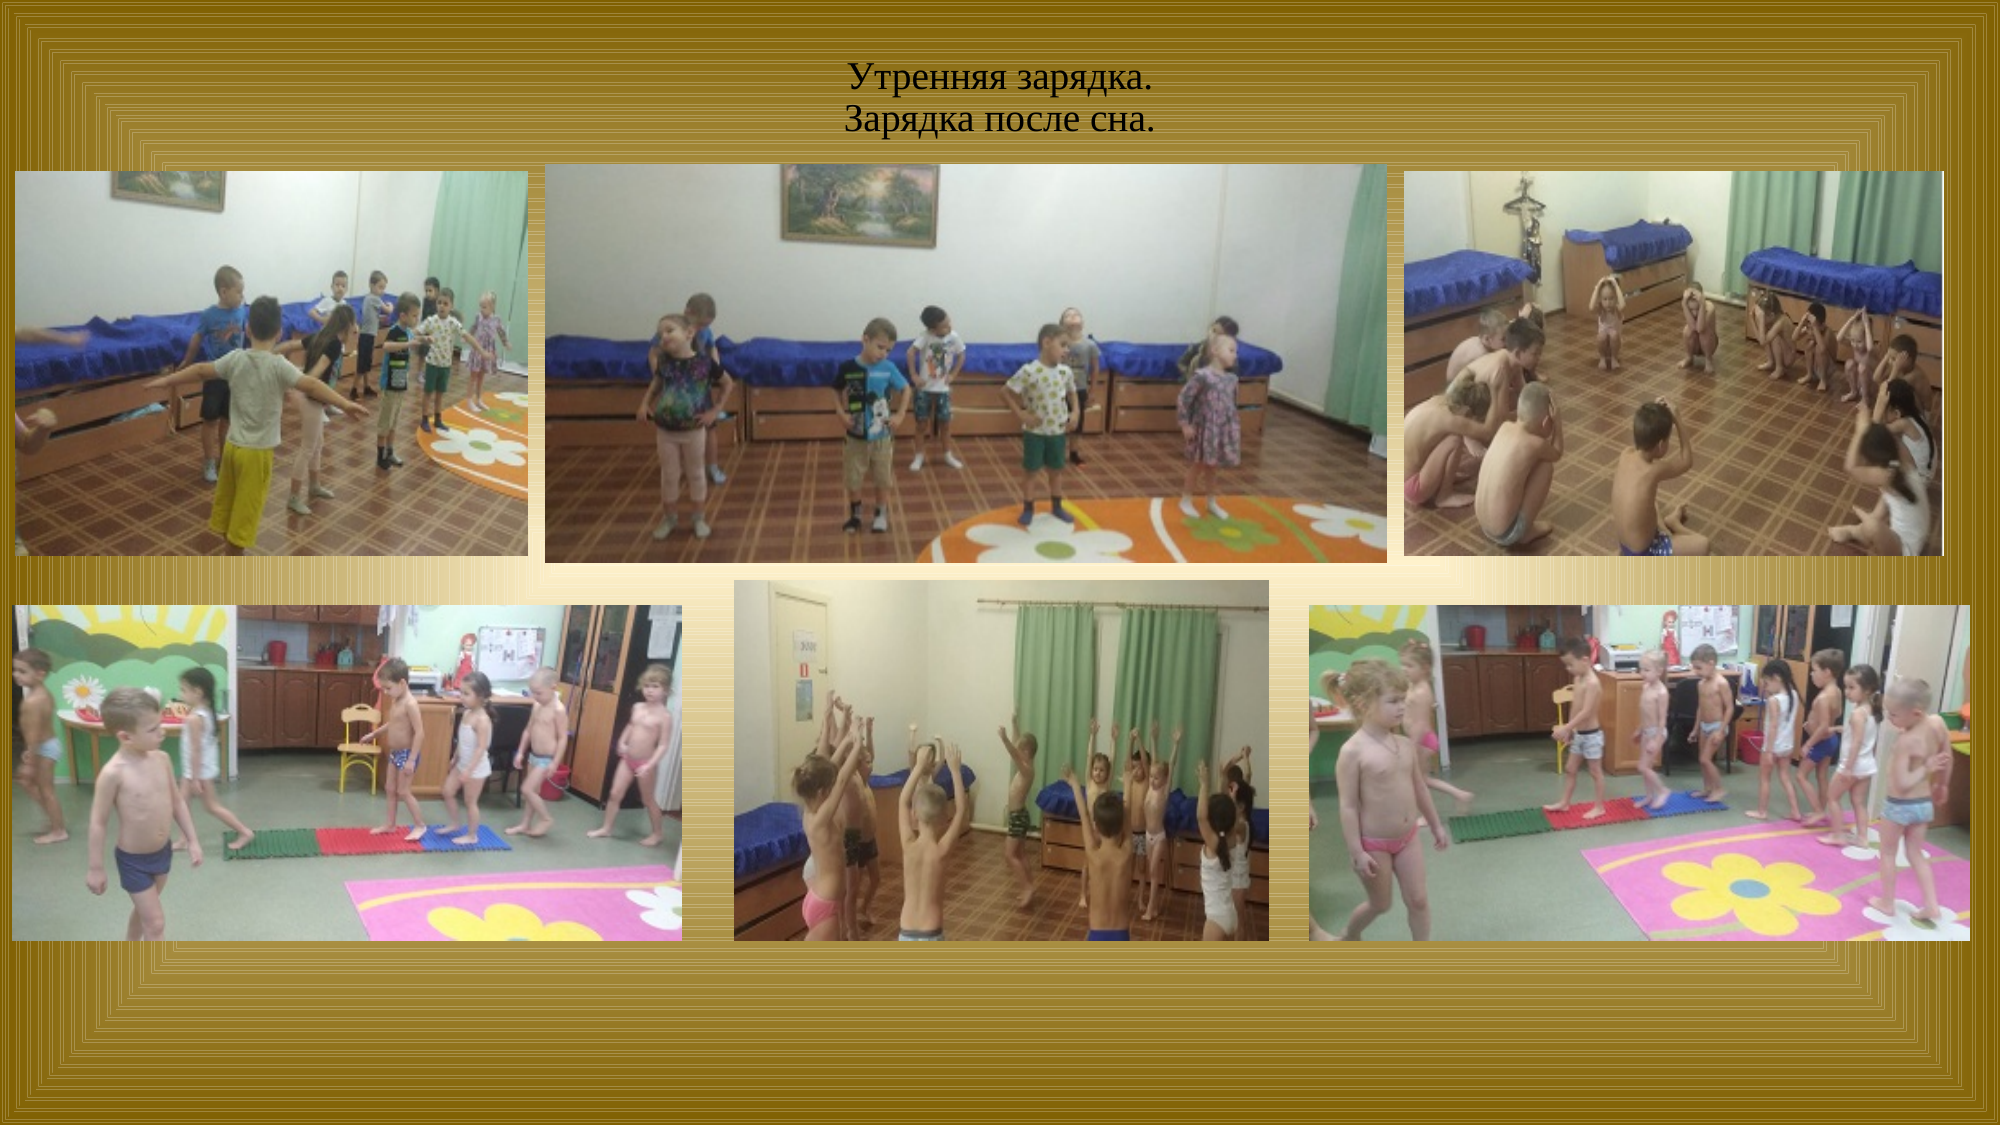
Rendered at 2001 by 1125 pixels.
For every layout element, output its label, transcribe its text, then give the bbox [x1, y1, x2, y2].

title Утренняя зарядка. Зарядка после сна. [137, 47, 1863, 149]
picture [15, 171, 528, 556]
picture [544, 164, 1387, 563]
picture [734, 580, 1269, 942]
picture [12, 604, 682, 942]
picture [1404, 171, 1944, 556]
picture [1309, 604, 1970, 942]
